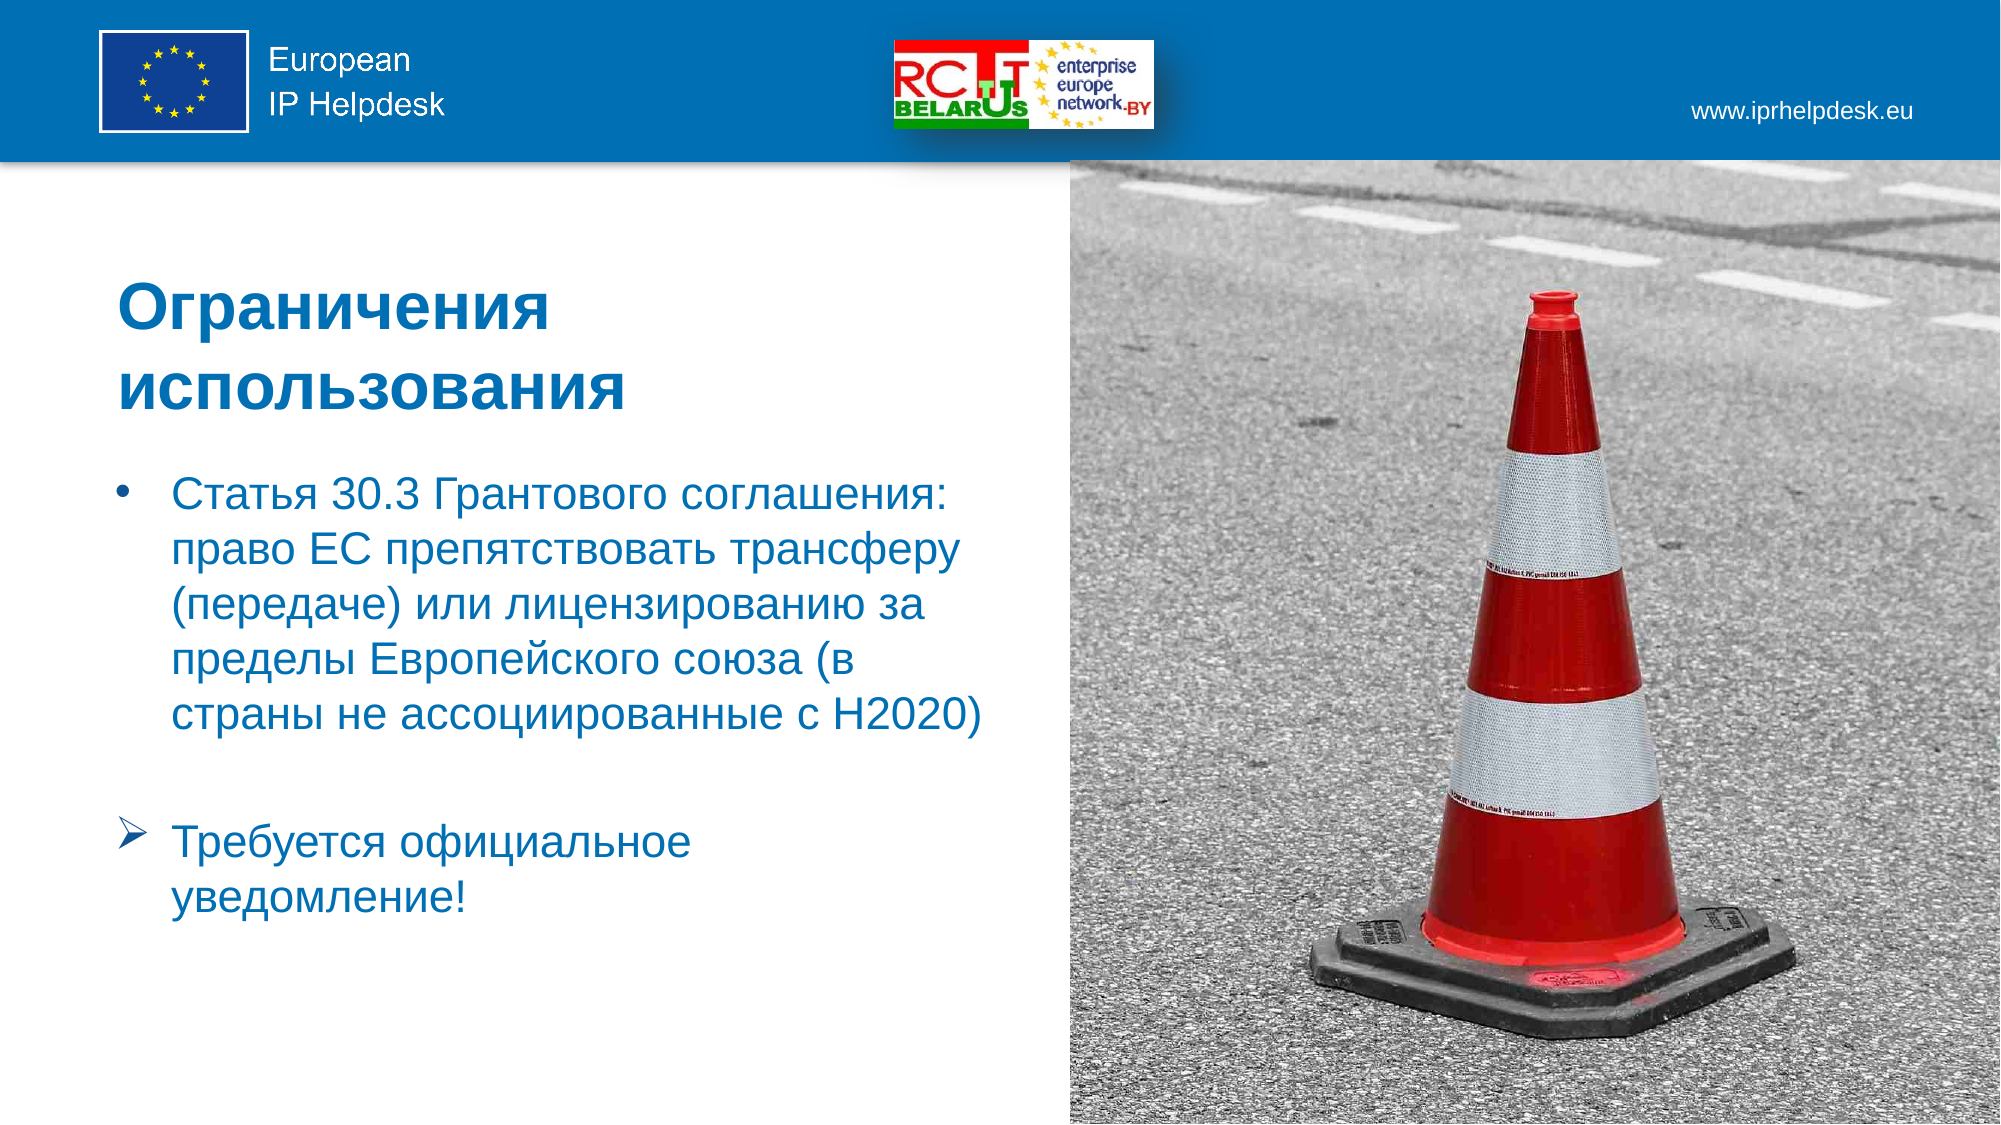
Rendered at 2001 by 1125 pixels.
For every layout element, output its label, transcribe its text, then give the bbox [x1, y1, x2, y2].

picture [99, 30, 445, 133]
list Статья 30.3 Грантового соглашения: право ЕС препятствовать трансферу (передаче) или лицензированию за пределы Европейского союза (в страны не ассоциированные с Н2020) Требуется официальное уведомление! [99, 456, 1012, 1029]
picture [1069, 160, 2000, 1124]
title Ограничения использования [102, 255, 1012, 439]
picture [893, 40, 1155, 130]
